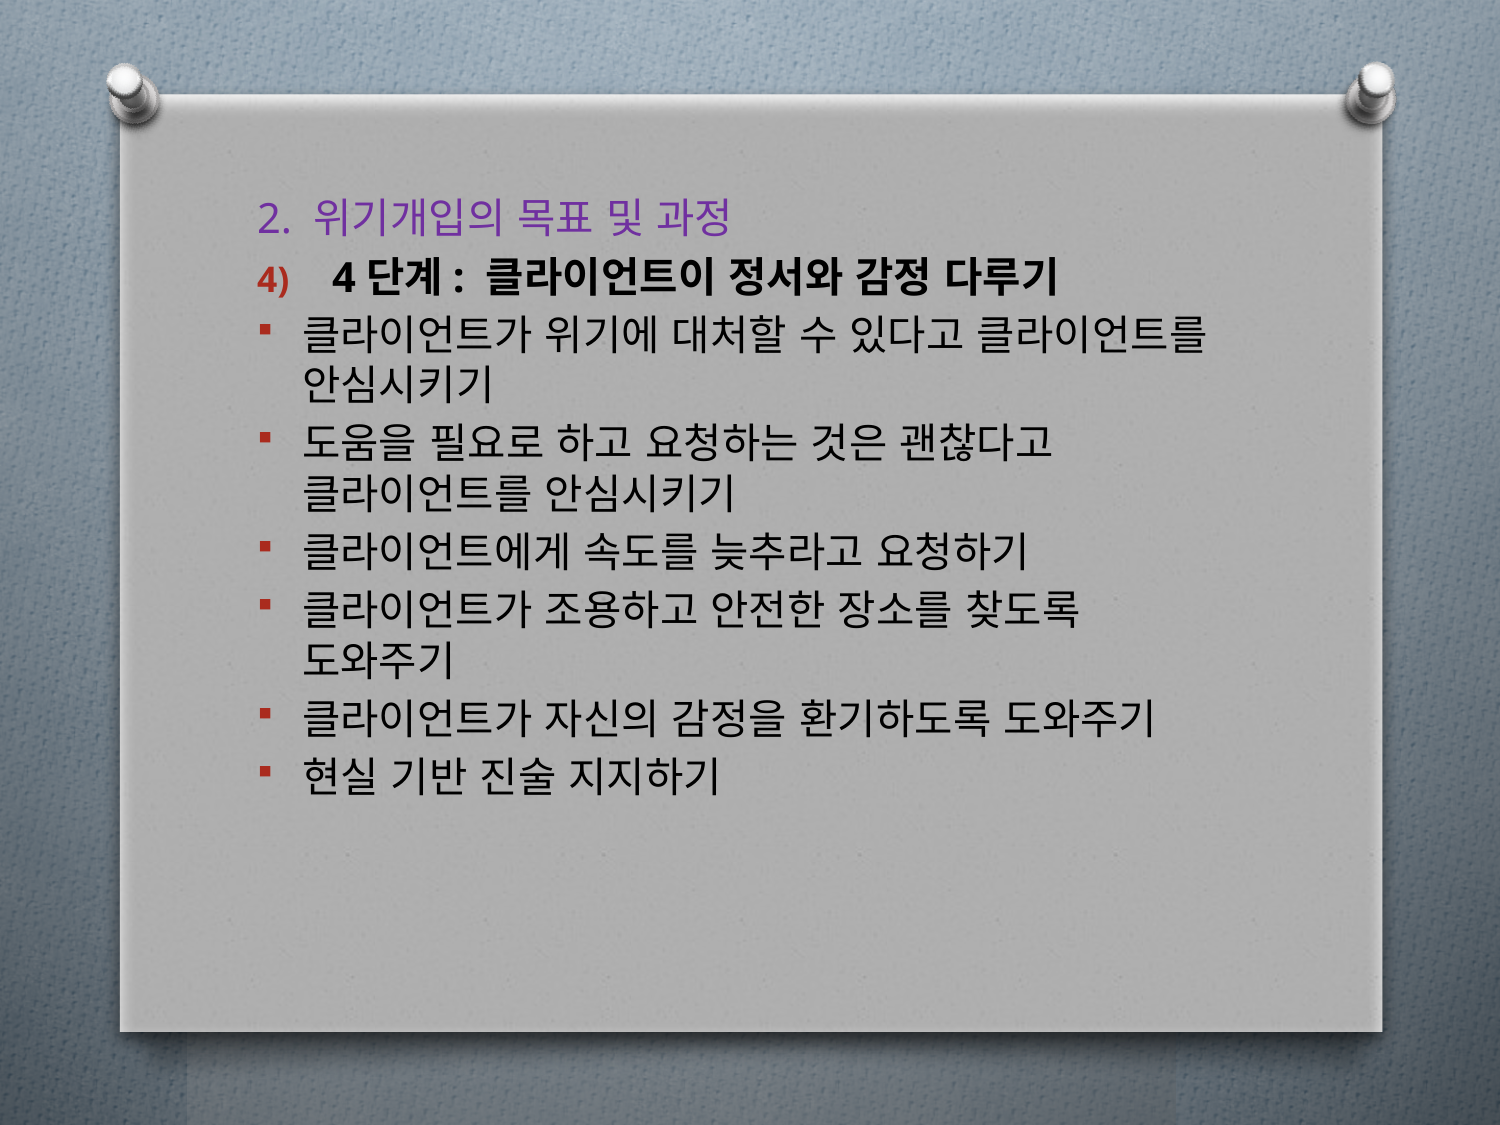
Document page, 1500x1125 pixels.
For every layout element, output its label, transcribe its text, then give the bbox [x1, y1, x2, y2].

picture [1317, 35, 1439, 156]
list 2. 위기개입의 목표 및 과정 4단계: 클라이언트이 정서와 감정 다루기 클라이언트가 위기에 대처할 수 있다고 클라이언트를 안심시키기 도움을 필요로 하고 요청하는 것은 괜찮다고 클라이언트를 안심시키기 클라이언트에게 속도를 늦추라고 요청하기 클라이언트가 조용하고 안전한 장소를 찾도록 도와주기 클라이언트가 자신의 감정을 환기하도록 도와주기 현실 기반 진술 지지하기 [242, 184, 1259, 965]
picture [75, 29, 198, 153]
